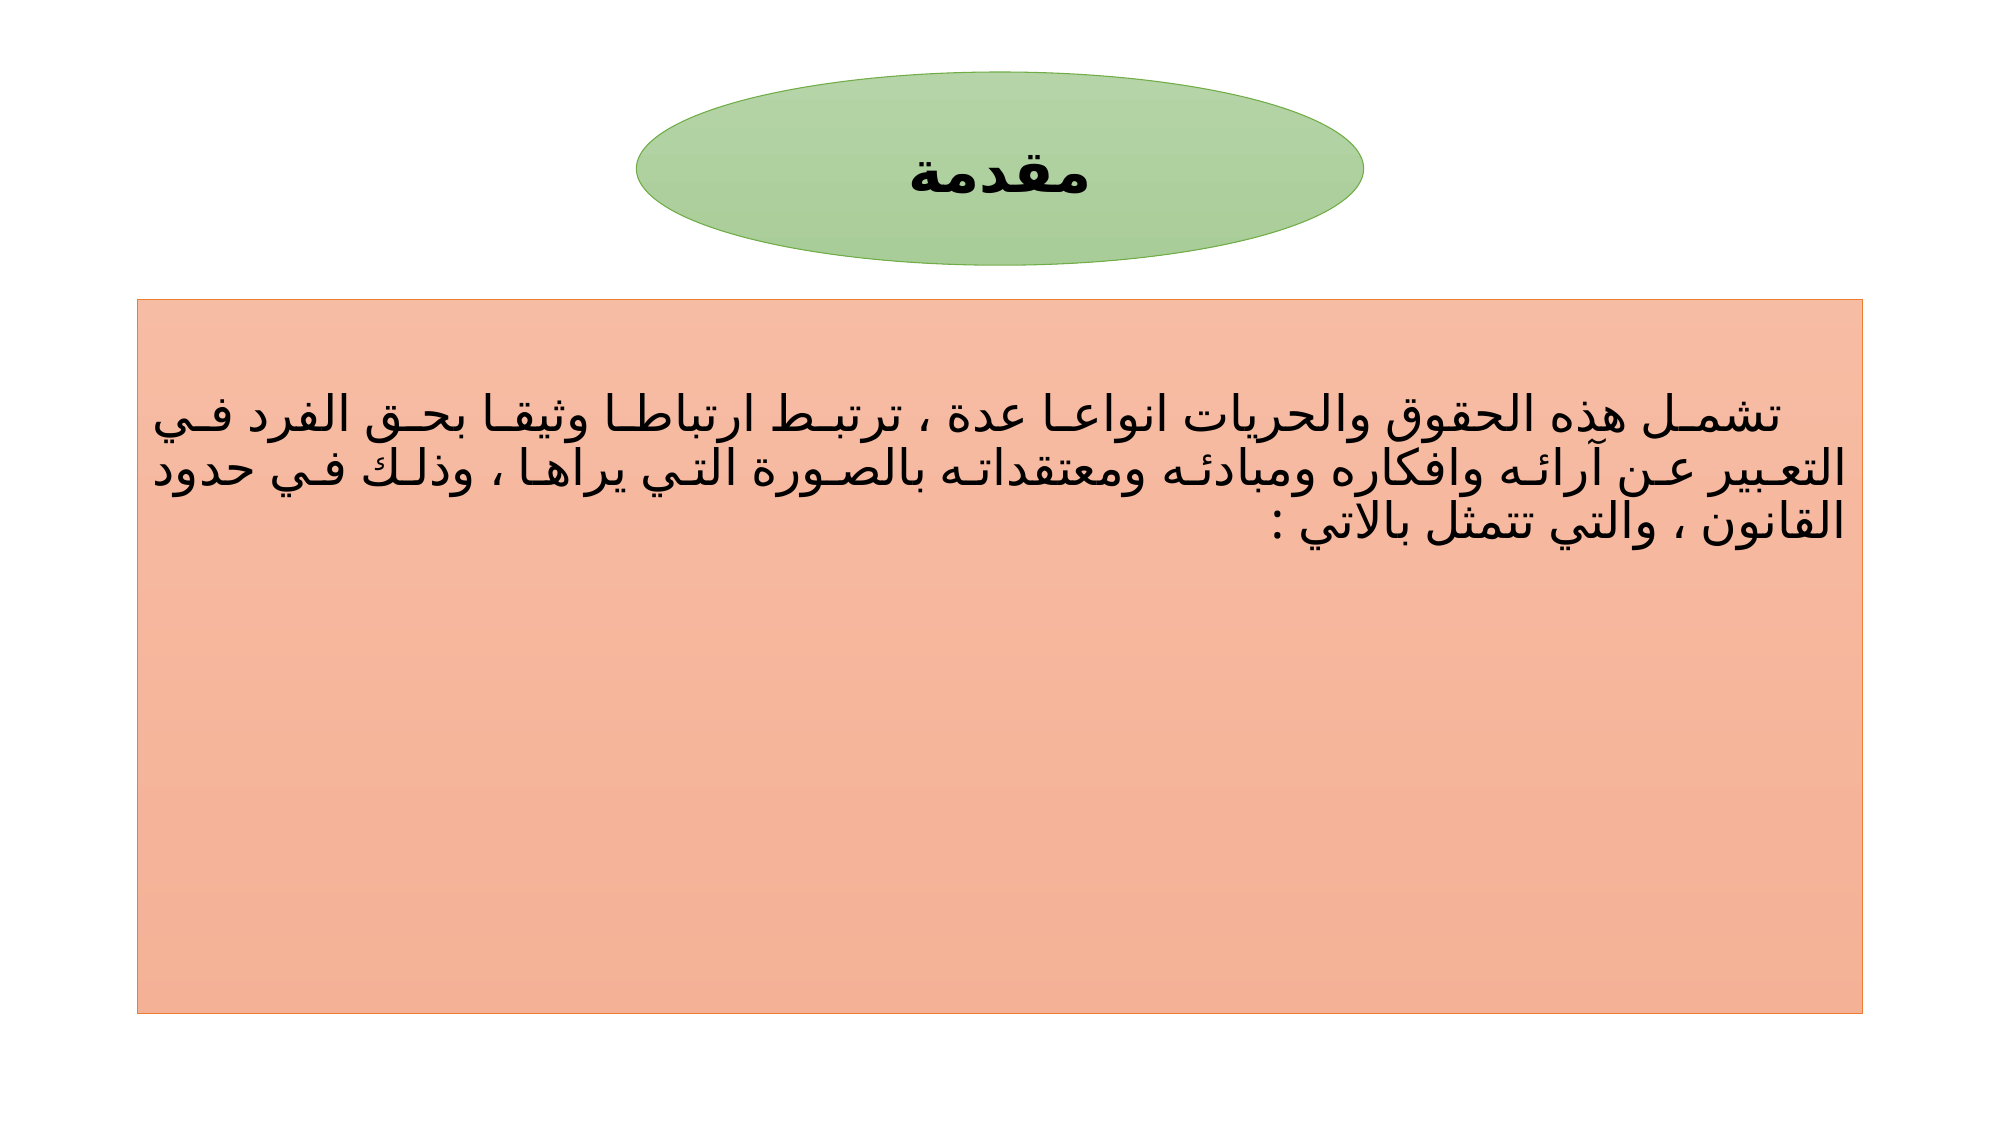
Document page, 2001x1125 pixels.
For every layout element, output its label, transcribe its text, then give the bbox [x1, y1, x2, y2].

text_box مقدمة [635, 71, 1365, 266]
list تشمل هذه الحقوق والحريات انواعا عدة ، ترتبط ارتباطا وثيقا بحق الفرد في التعبير عن آرائه وافكاره ومبادئه ومعتقداته بالصورة التي يراها ، وذلك في حدود القانون ، والتي تتمثل بالاتي : [137, 299, 1863, 1014]
